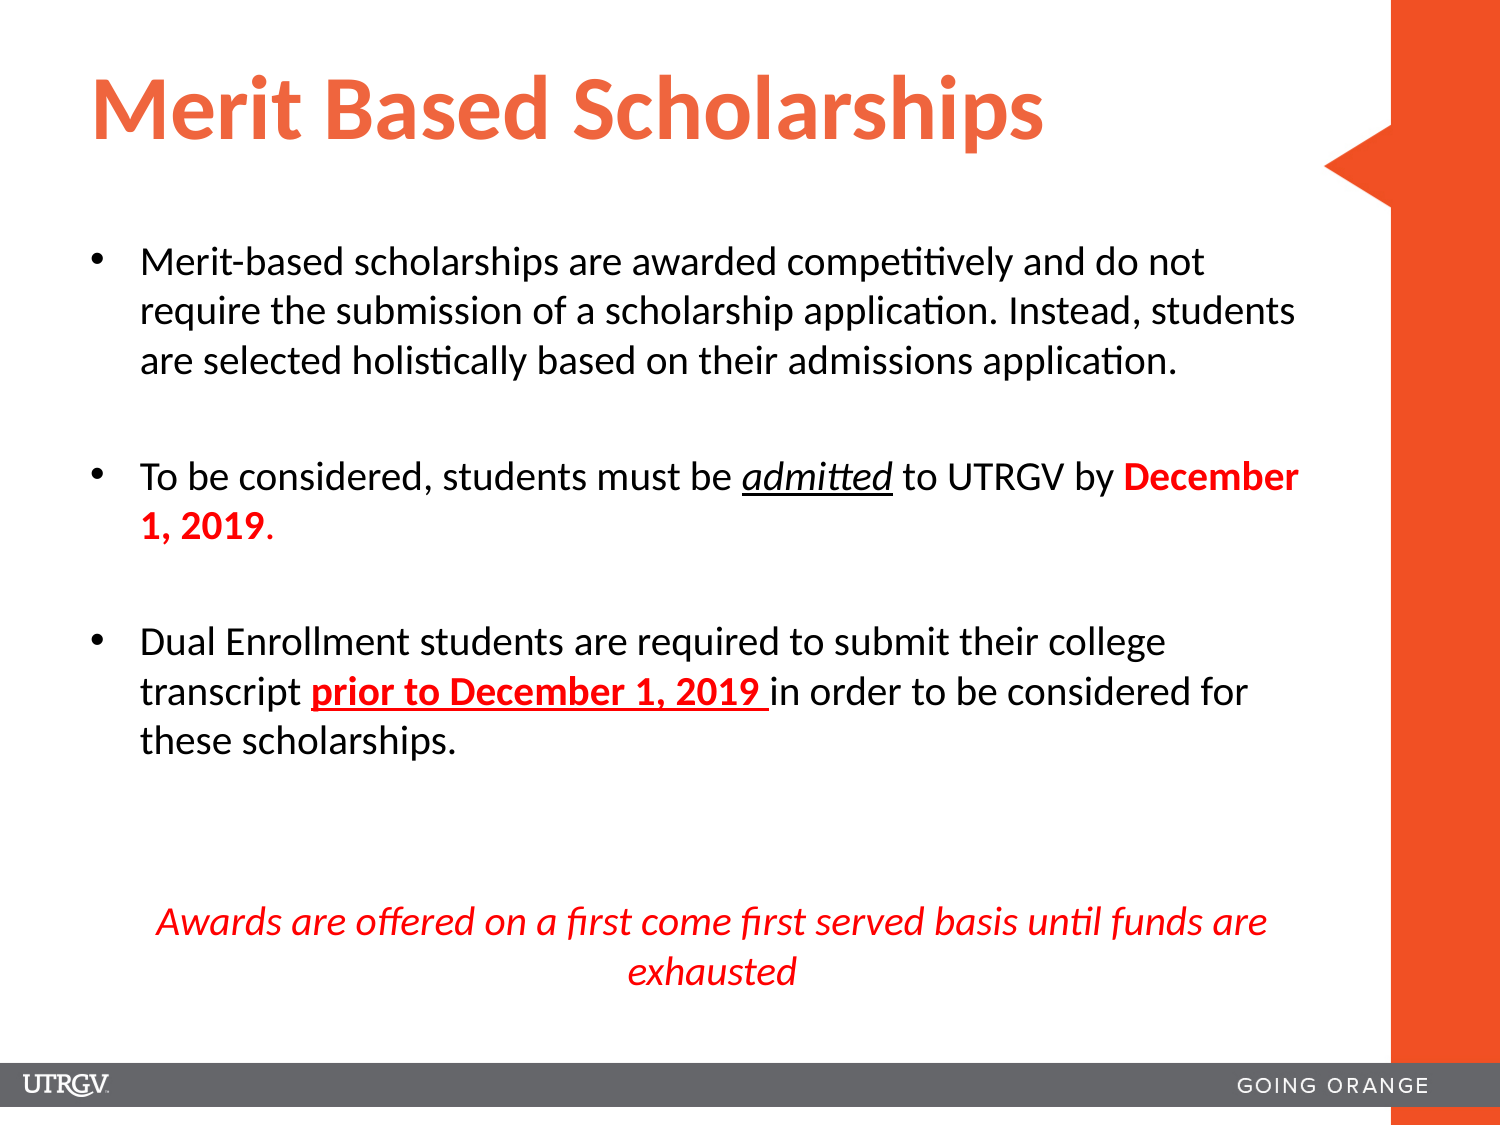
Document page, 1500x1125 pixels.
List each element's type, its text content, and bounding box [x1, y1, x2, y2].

list Merit-based scholarships are awarded competitively and do not require the submission of a scholarship application. Instead, students are selected holistically based on their admissions application. To be considered, students must be admitted to UTRGV by December 1, 2019. Dual Enrollment students are required to submit their college transcript prior to December 1, 2019 in order to be considered for these scholarships. Awards are offered on a first come first served basis until funds are exhausted [75, 168, 1350, 1012]
picture [0, 0, 1500, 1125]
title Merit Based Scholarships [75, 37, 1324, 168]
